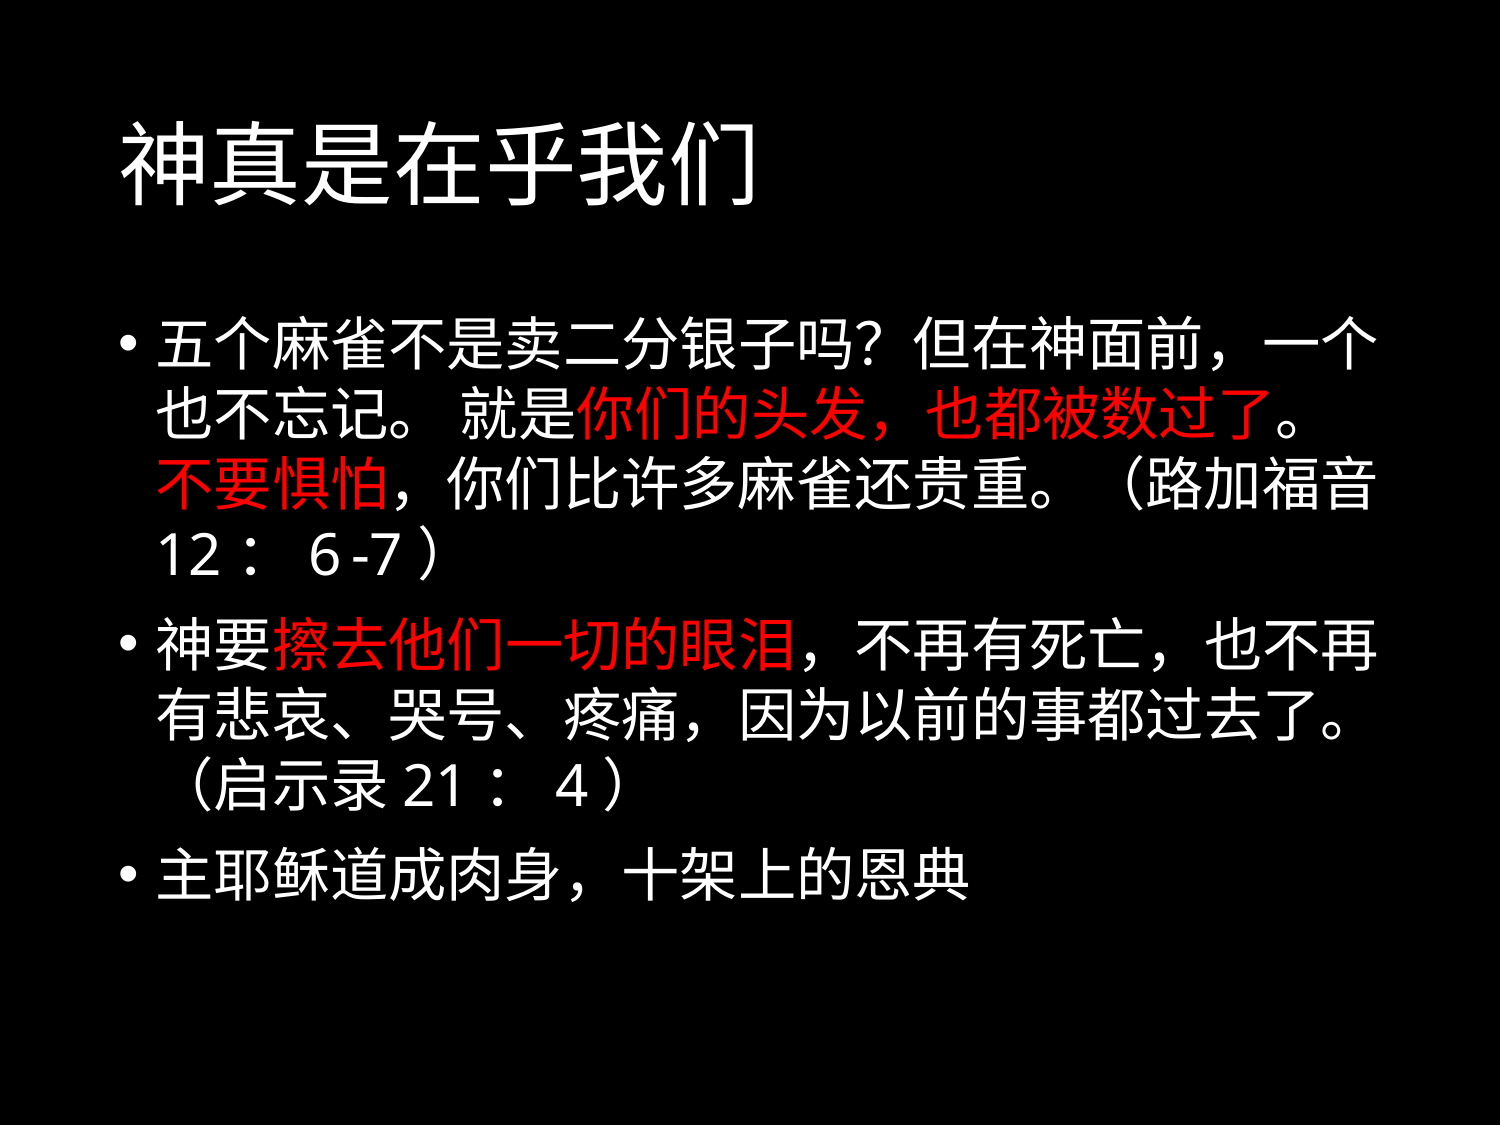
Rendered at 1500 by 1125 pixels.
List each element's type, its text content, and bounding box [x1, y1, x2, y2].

title 神真是在乎我们 [103, 59, 1397, 278]
list 五个麻雀不是卖二分银子吗？但在神面前，一个也不忘记。 就是你们的头发，也都被数过了。不要惧怕，你们比许多麻雀还贵重。（路加福音12：6 -7） 神要擦去他们一切的眼泪，不再有死亡，也不再有悲哀、哭号、疼痛，因为以前的事都过去了。（启示录21：4） 主耶稣道成肉身，十架上的恩典 [103, 299, 1397, 1014]
